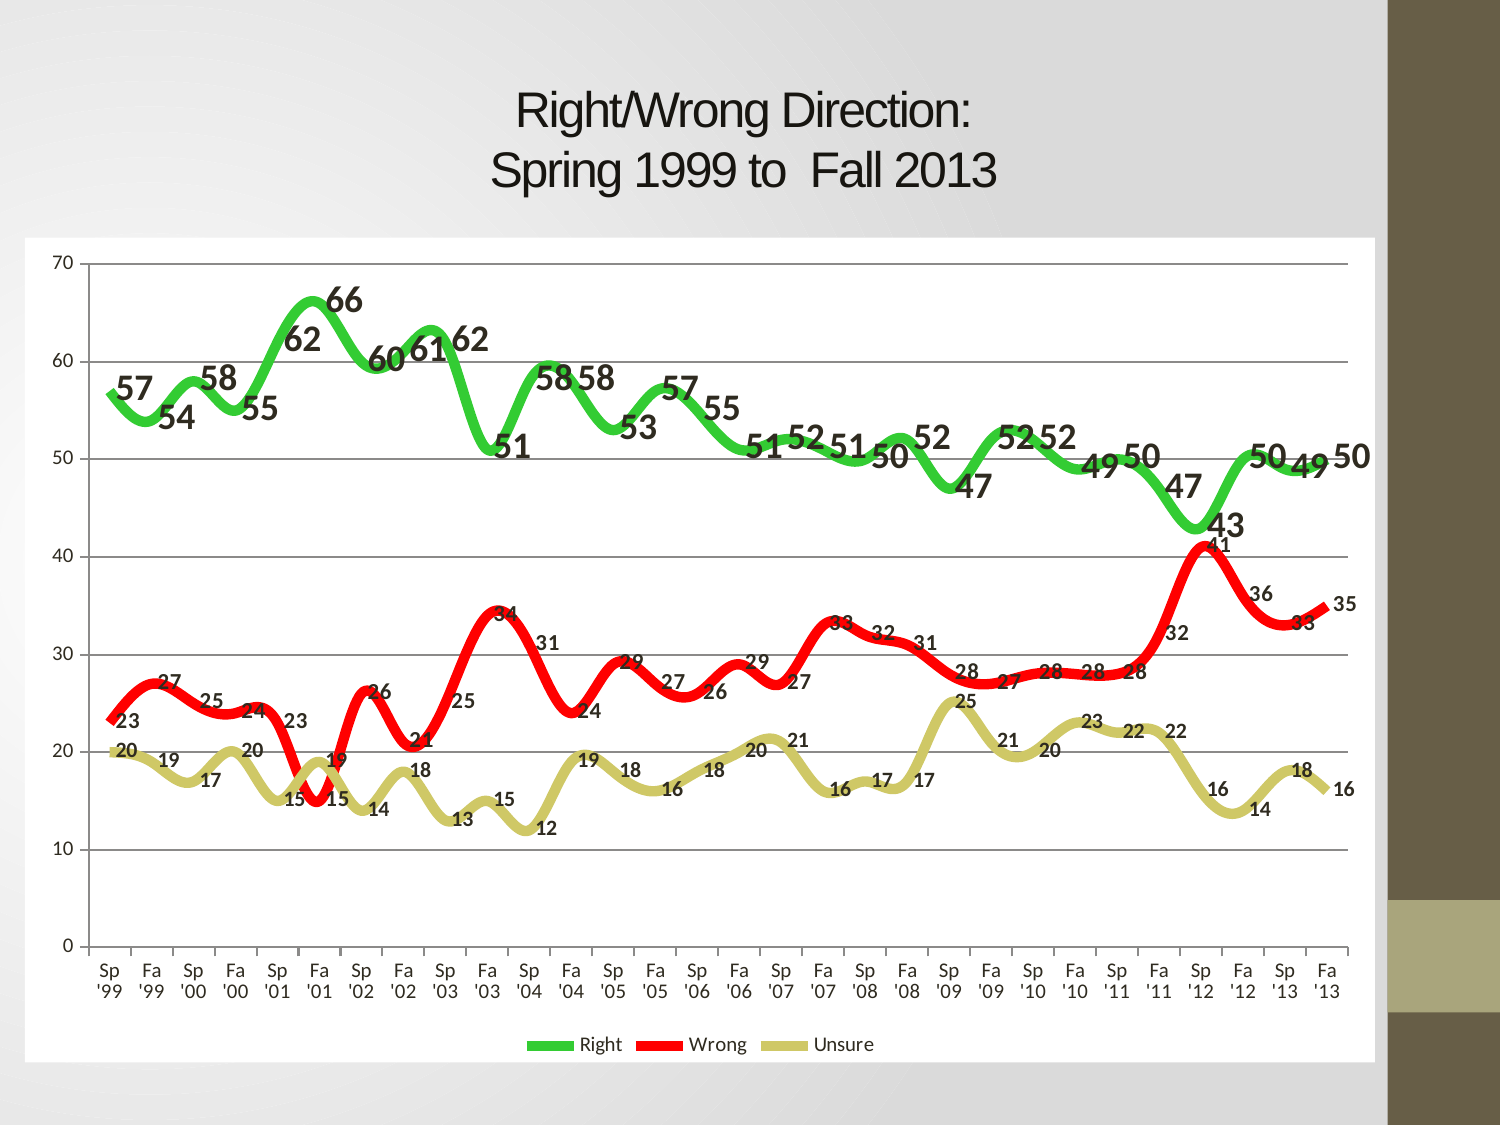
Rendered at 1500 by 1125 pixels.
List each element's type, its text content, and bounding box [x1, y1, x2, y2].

title Right/Wrong Direction: Spring 1999 to Fall 2013 [75, 37, 1425, 238]
chart [24, 236, 1376, 1063]
